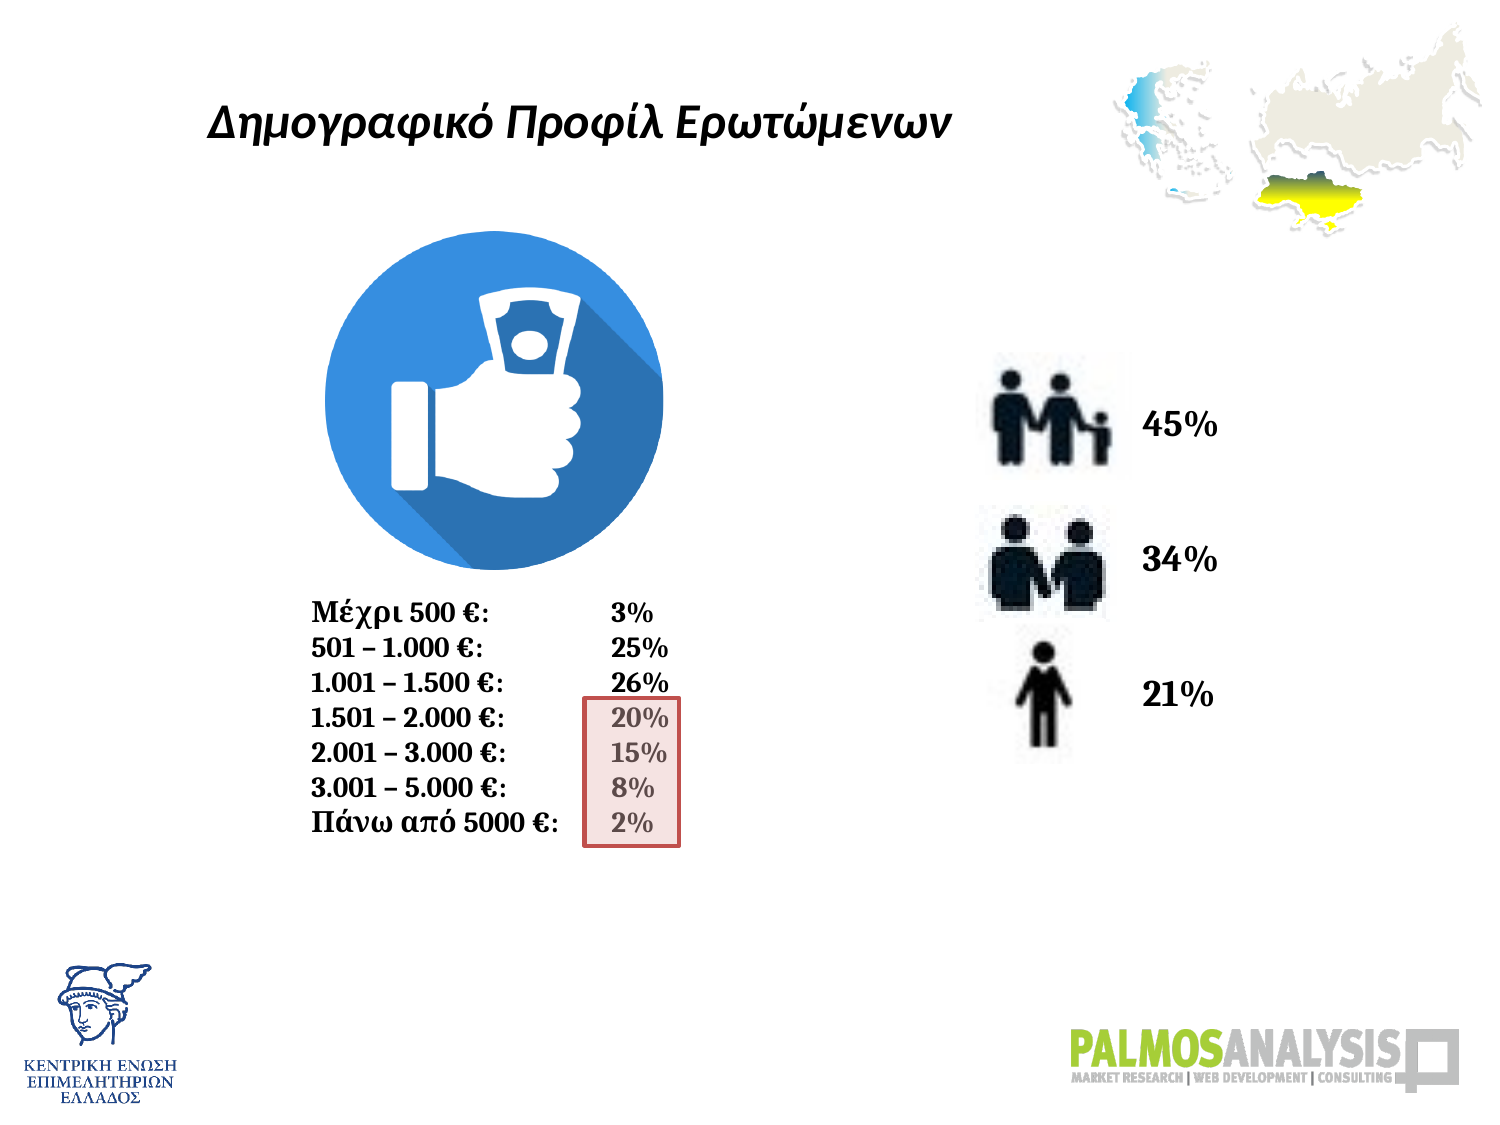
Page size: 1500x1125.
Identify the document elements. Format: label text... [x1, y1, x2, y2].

picture [975, 351, 1133, 480]
picture [974, 495, 1117, 764]
picture [5, 941, 195, 1125]
title Δημογραφικό Προφίλ Ερωτώμενων [76, 54, 1083, 183]
picture [1068, 1029, 1459, 1093]
text_box Μέχρι 500 €: 3% 501 – 1.000 €: 25% 1.001 – 1.500 €: 26% 1.501 – 2.000 €: 20% 2.001 – 3.000 €: 15% 3.001 – 5.000 €: 8% Πάνω από 5000 €: 2% [296, 586, 686, 846]
text_box 45% 34% 21% [1127, 391, 1258, 722]
picture [324, 231, 665, 572]
text_box [582, 696, 681, 848]
